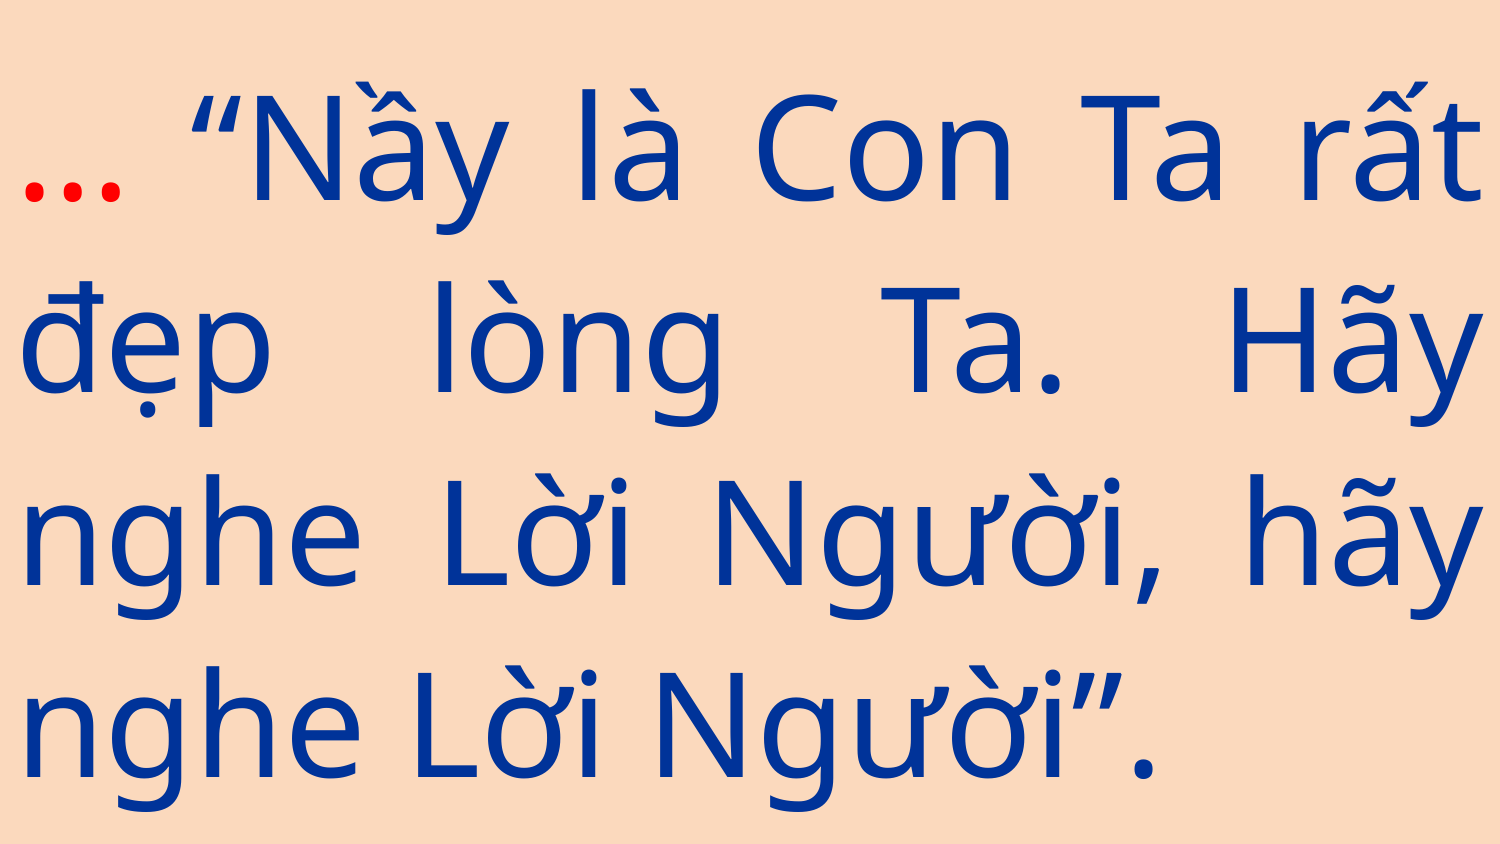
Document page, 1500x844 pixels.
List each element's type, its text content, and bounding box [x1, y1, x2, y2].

title … “Nầy là Con Ta rất đẹp lòng Ta. Hãy nghe Lời Người, hãy nghe Lời Người”. [0, 0, 1500, 844]
